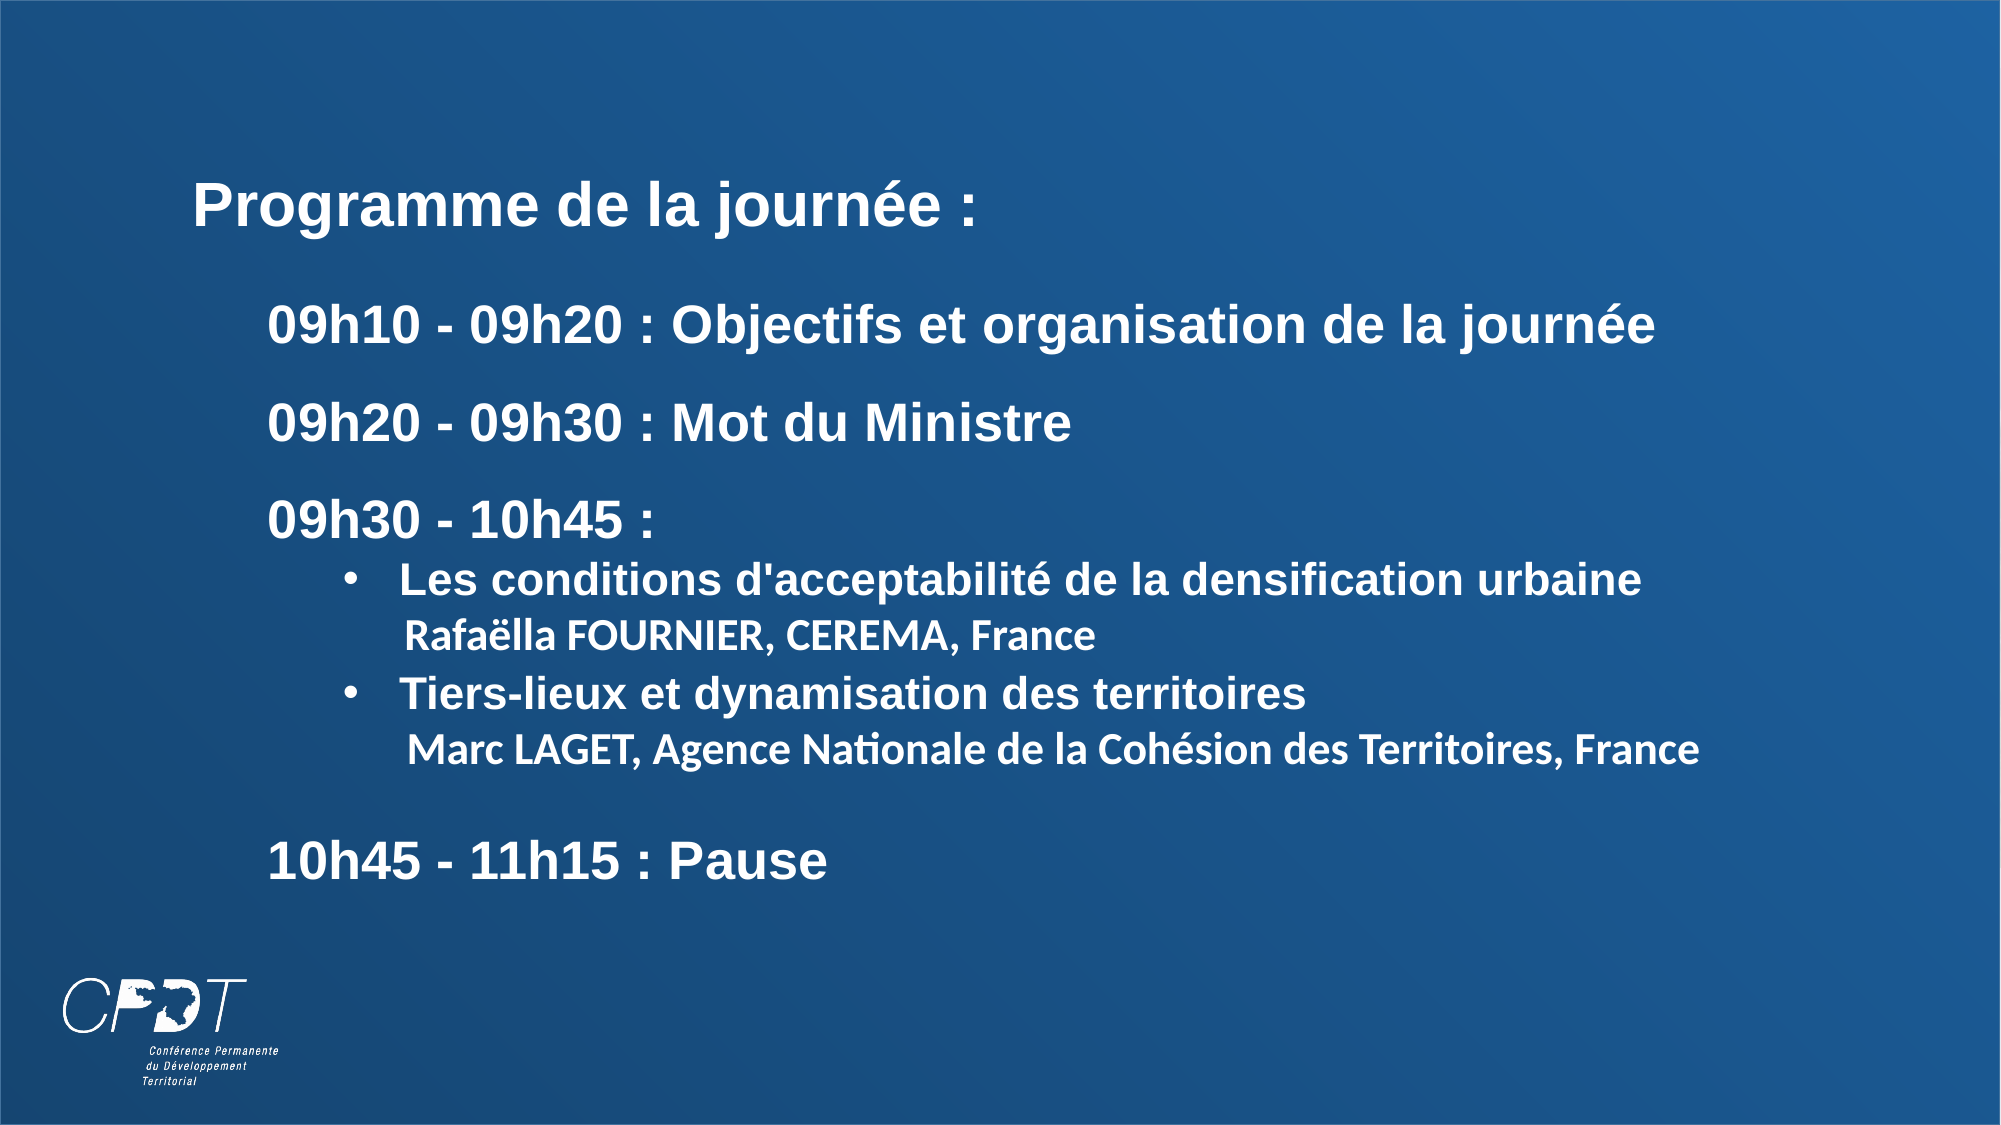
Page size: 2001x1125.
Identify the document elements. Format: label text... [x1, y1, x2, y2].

text_box Programme de la journée : 09h10 - 09h20 : Objectifs et organisation de la journée 09h20 - 09h30 : Mot du Ministre 09h30 - 10h45 : Les conditions d'acceptabilité de la densification urbaine Rafaëlla FOURNIER, CEREMA, France Tiers-lieux et dynamisation des territoires Marc LAGET, Agence Nationale de la Cohésion des Territoires, France 10h45 - 11h15 : Pause [178, 118, 1970, 898]
picture [50, 971, 291, 1092]
